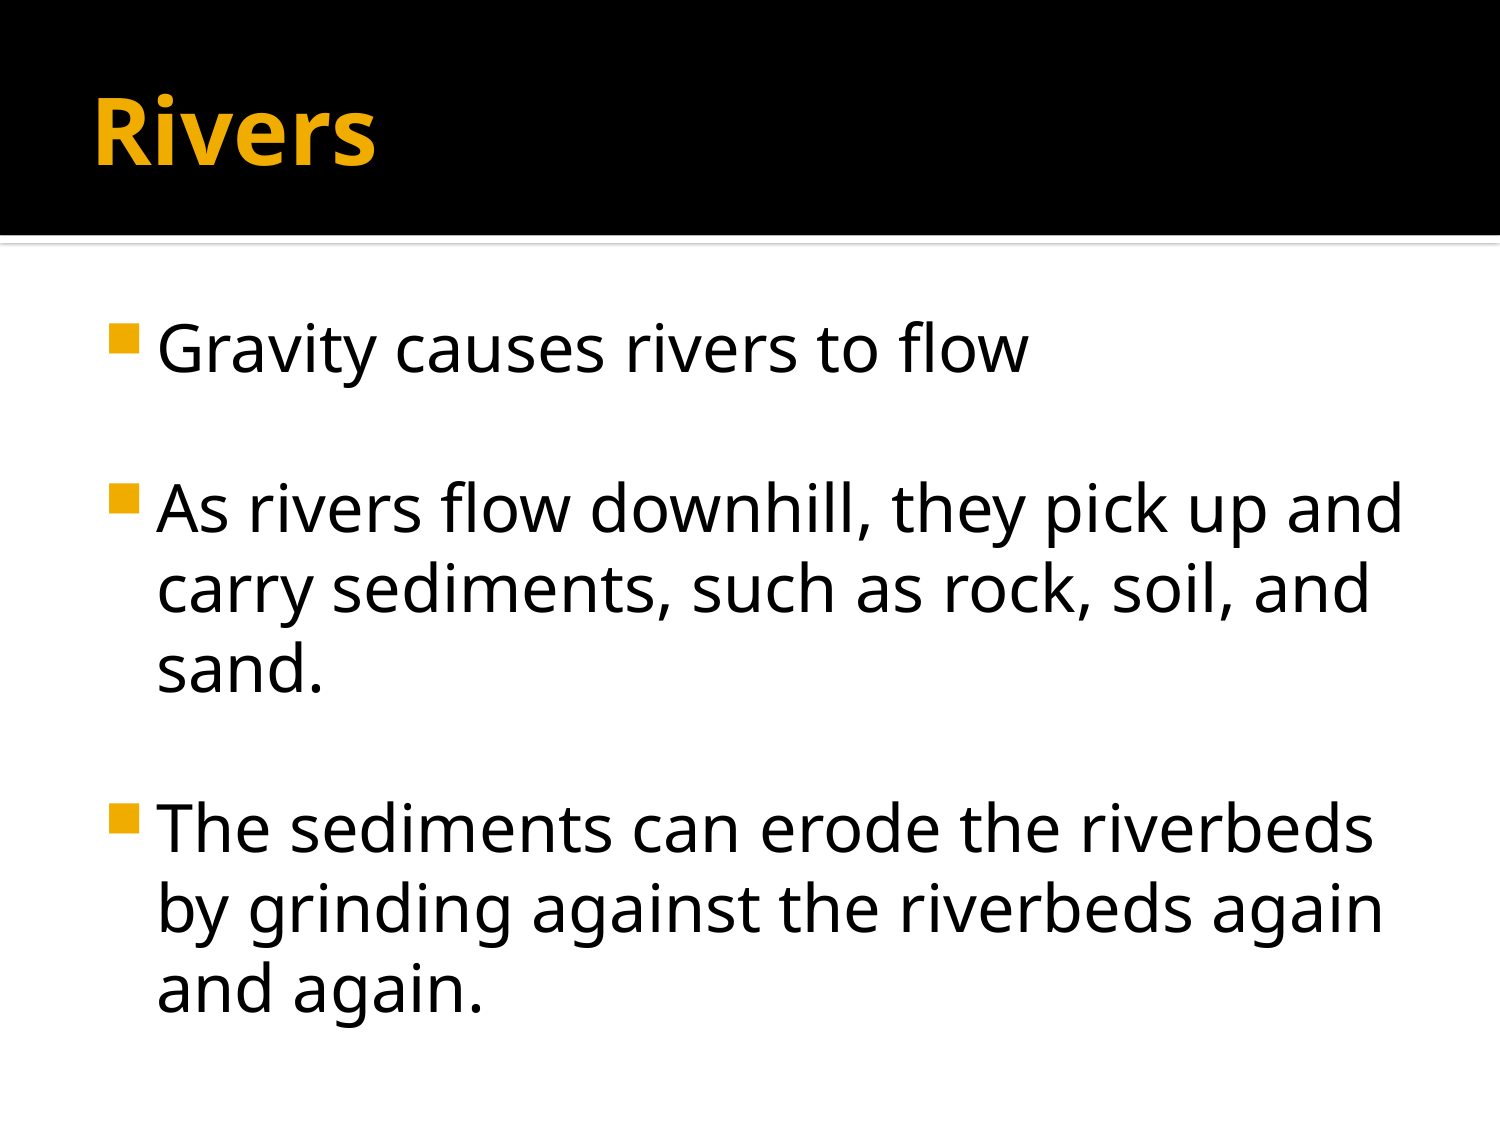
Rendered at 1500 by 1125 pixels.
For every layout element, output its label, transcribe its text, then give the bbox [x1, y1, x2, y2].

list Gravity causes rivers to flow As rivers flow downhill, they pick up and carry sediments, such as rock, soil, and sand. The sediments can erode the riverbeds by grinding against the riverbeds again and again. [75, 291, 1425, 1050]
title Rivers [75, 25, 1425, 231]
